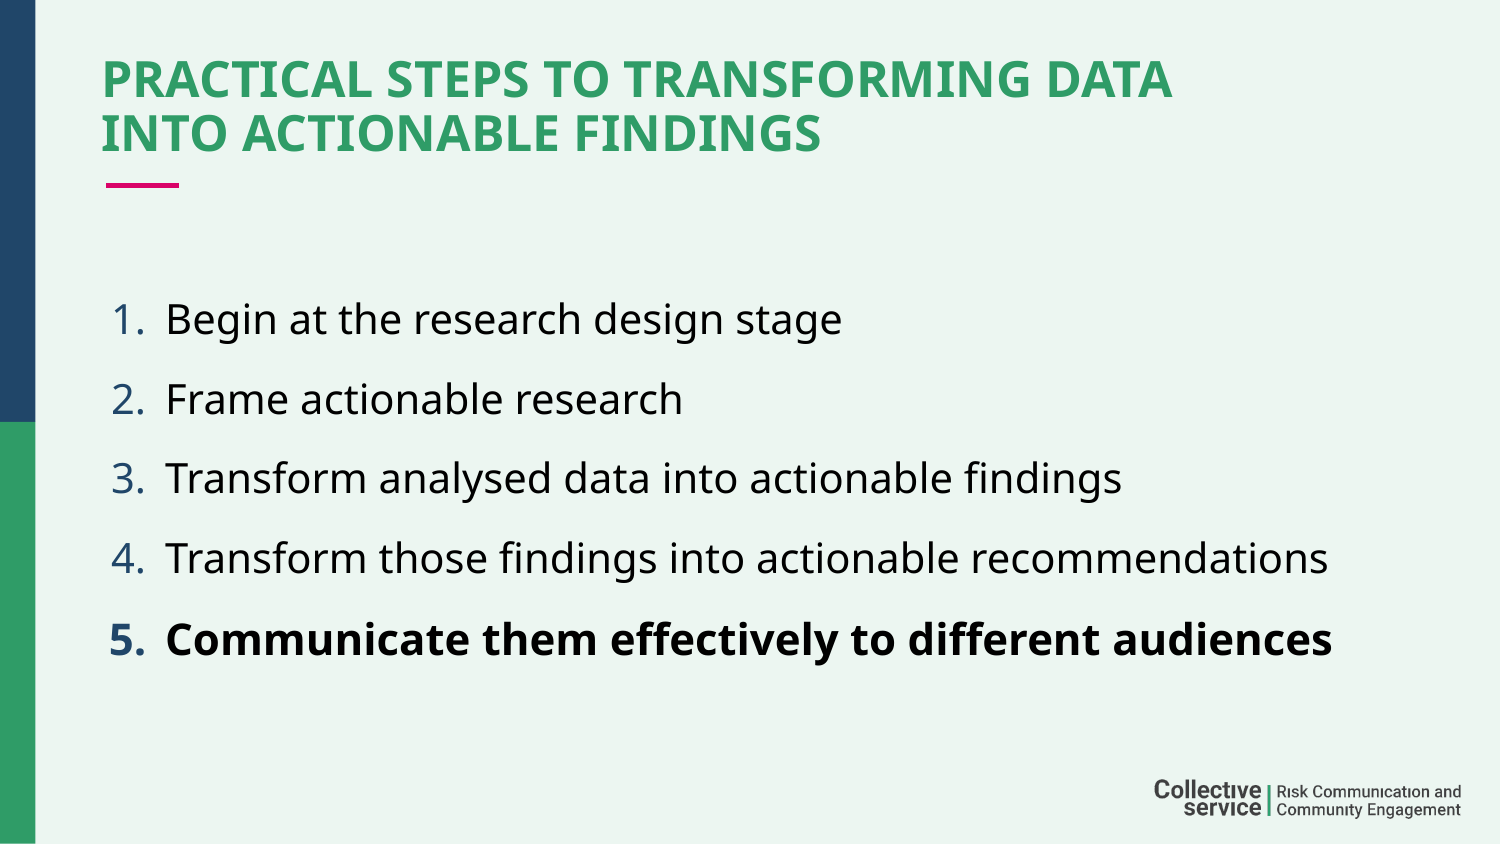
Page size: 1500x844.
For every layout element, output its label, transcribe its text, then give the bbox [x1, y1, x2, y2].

title PRACTICAL STEPS TO TRANSFORMING DATA INTO ACTIONABLE FINDINGS [101, 47, 1455, 204]
picture [1139, 774, 1470, 826]
text_box Begin at the research design stage Frame actionable research Transform analysed data into actionable findings Transform those findings into actionable recommendations Communicate them effectively to different audiences [75, 263, 1407, 680]
